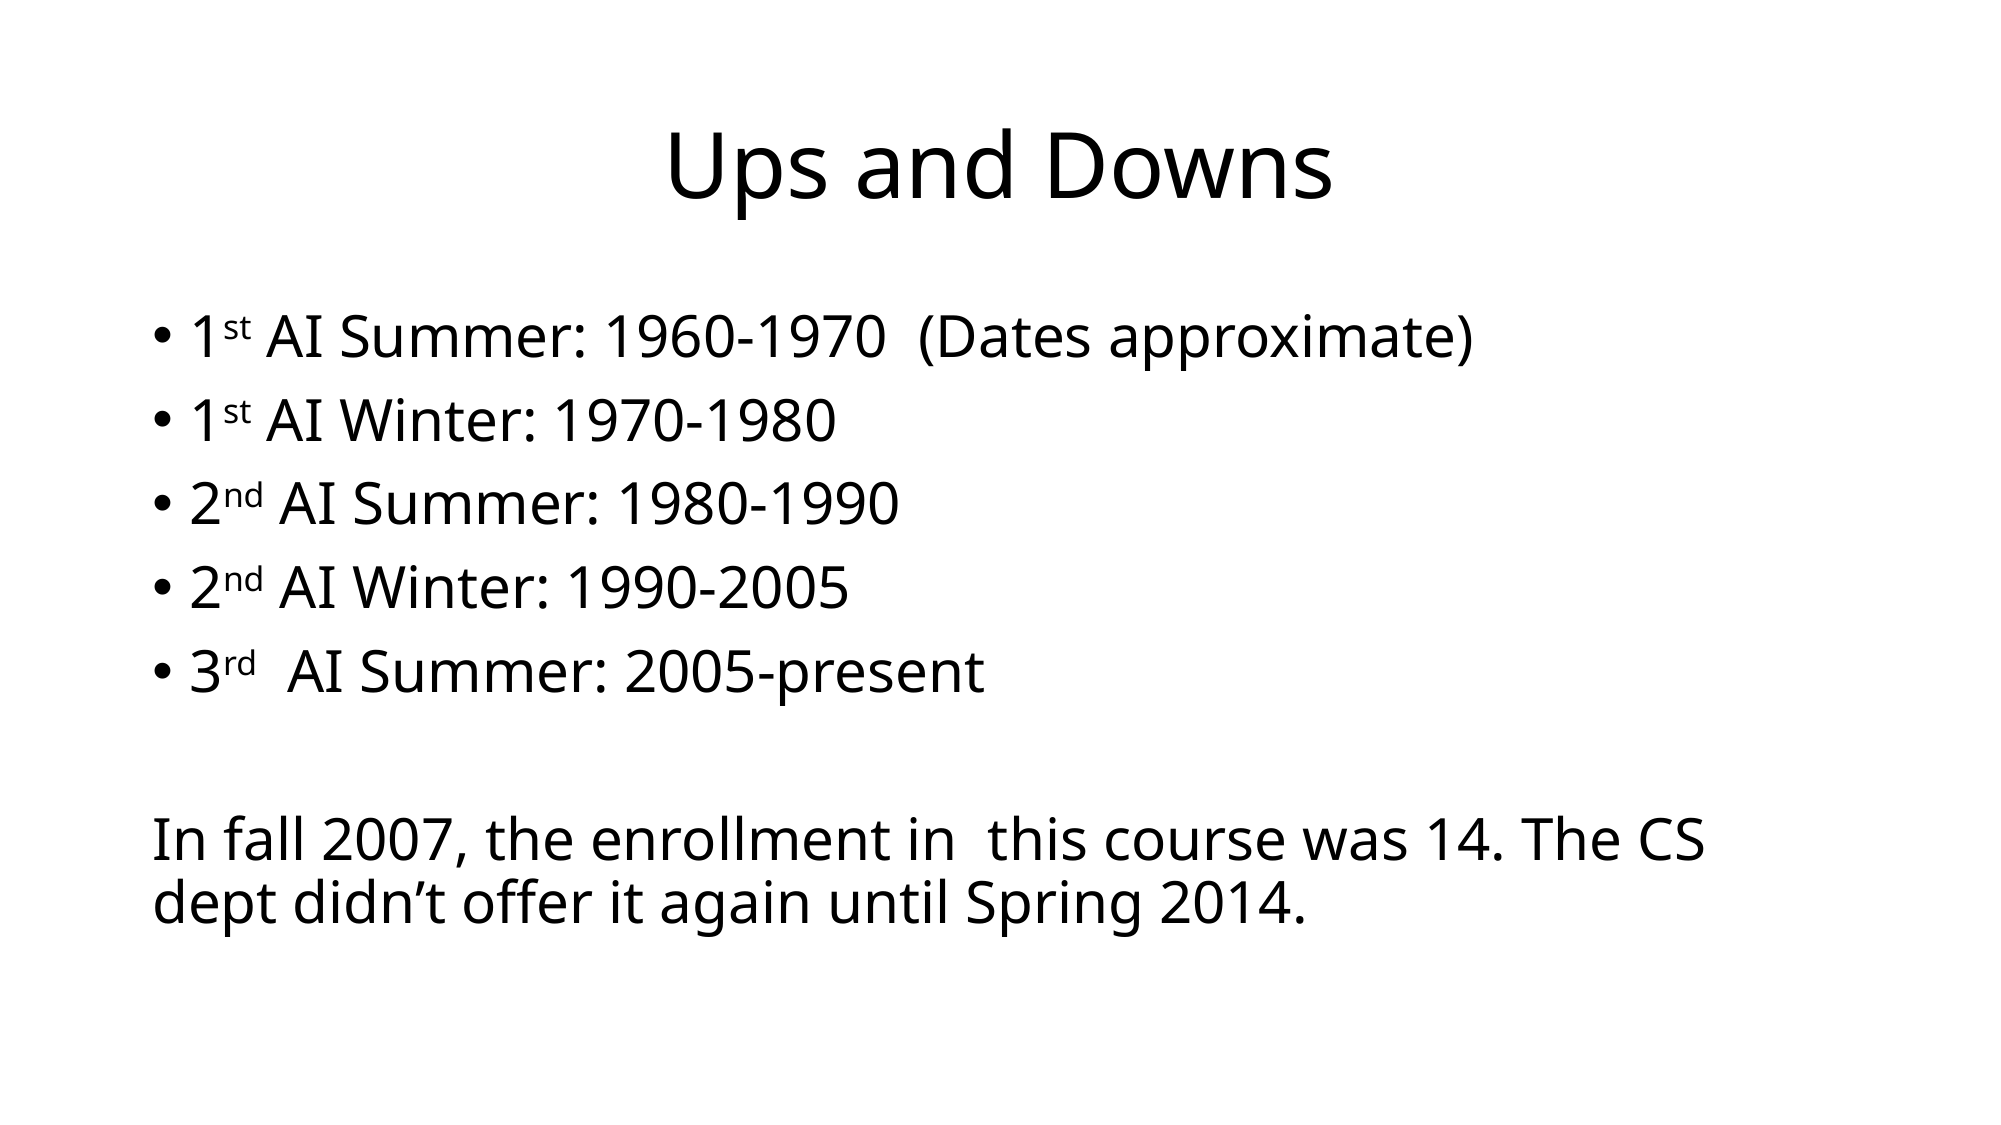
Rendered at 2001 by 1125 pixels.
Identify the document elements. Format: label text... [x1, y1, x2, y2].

title Ups and Downs [137, 59, 1863, 278]
list 1st AI Summer: 1960-1970 (Dates approximate) 1st AI Winter: 1970-1980 2nd AI Summer: 1980-1990 2nd AI Winter: 1990-2005 3rd AI Summer: 2005-present In fall 2007, the enrollment in this course was 14. The CS dept didn’t offer it again until Spring 2014. [137, 299, 1863, 1014]
